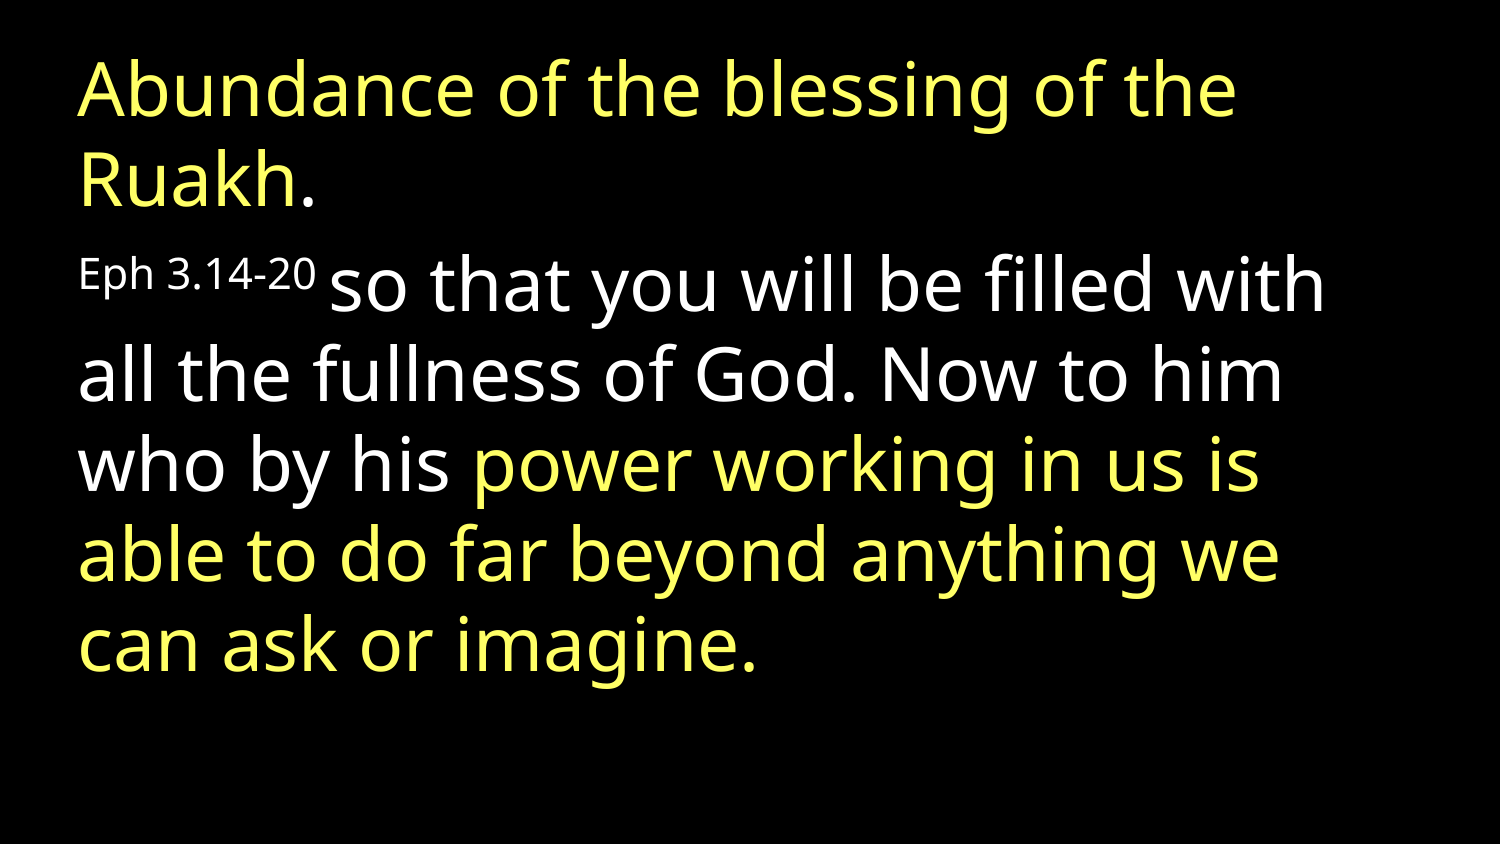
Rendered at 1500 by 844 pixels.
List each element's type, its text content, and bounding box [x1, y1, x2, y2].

subtitle Abundance of the blessing of the Ruakh. Eph 3.14-20 so that you will be filled with all the fullness of God. Now to him who by his power working in us is able to do far beyond anything we can ask or imagine. [62, 34, 1425, 810]
